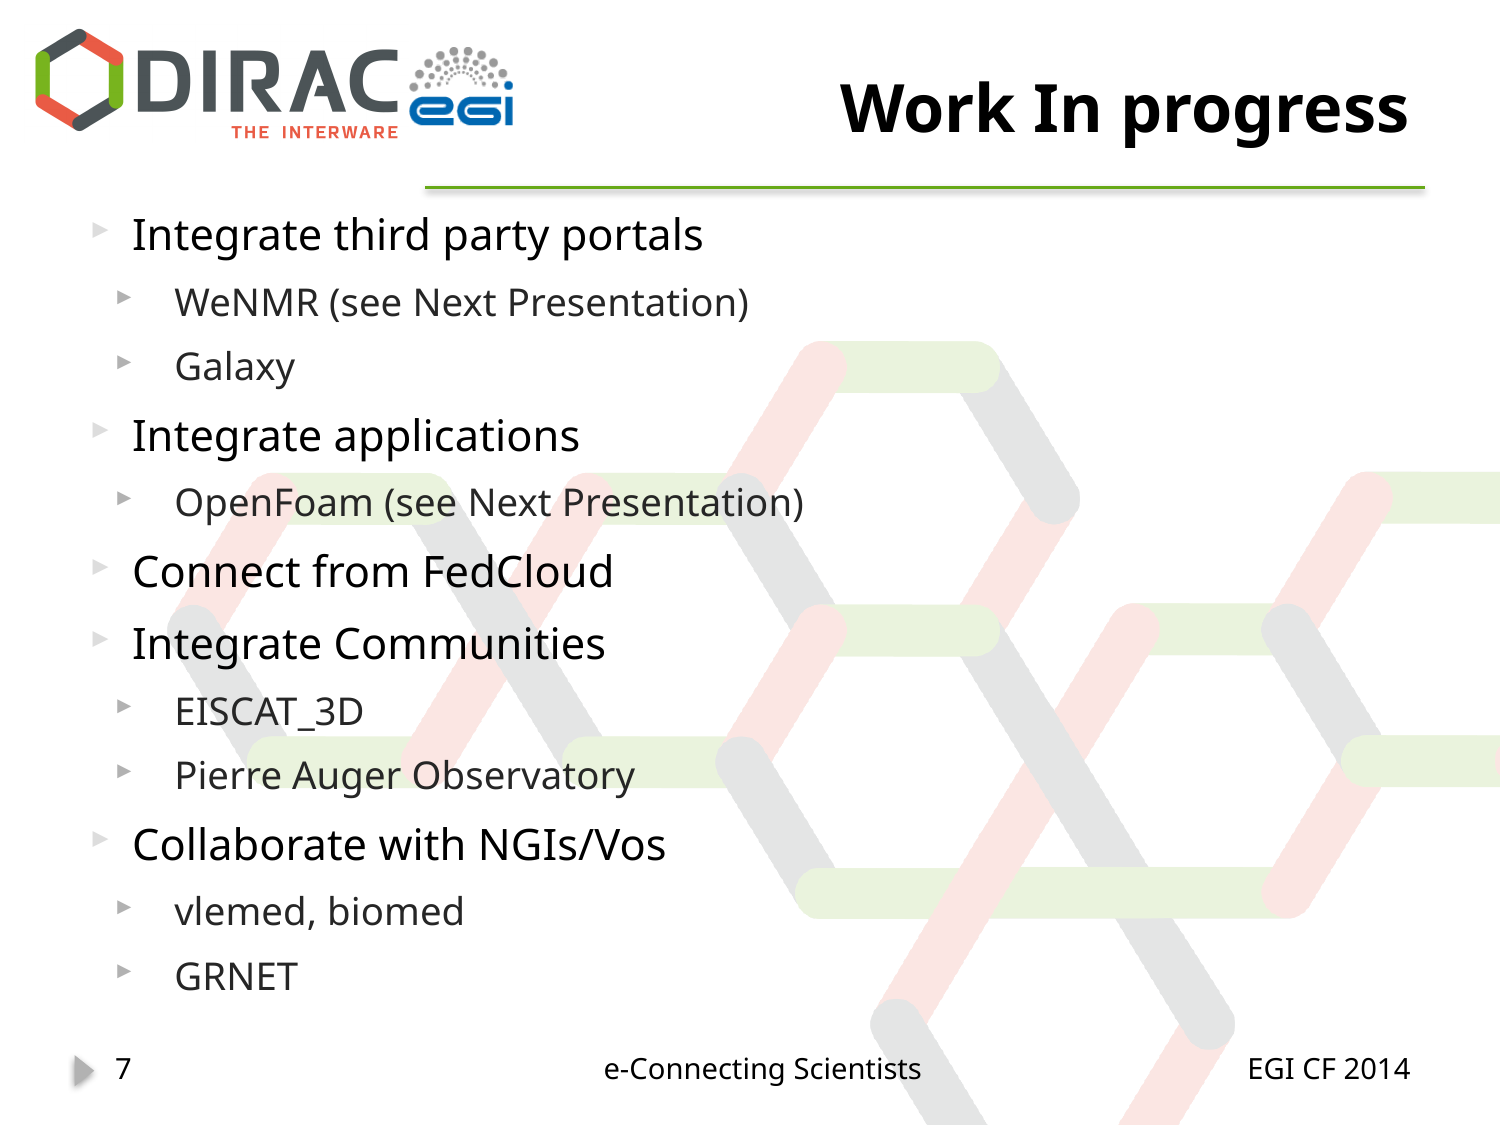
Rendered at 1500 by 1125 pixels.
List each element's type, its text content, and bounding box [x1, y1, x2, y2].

slide_number EGI CF 2014 [1051, 1042, 1426, 1103]
title Work In progress [532, 24, 1425, 188]
list Integrate third party portals WeNMR (see Next Presentation) Galaxy Integrate applications OpenFoam (see Next Presentation) Connect from FedCloud Integrate Communities EISCAT_3D Pierre Auger Observatory Collaborate with NGIs/Vos vlemed, biomed GRNET [75, 200, 1425, 1010]
picture [24, 24, 515, 143]
footer e-Connecting Scientists [475, 1042, 1051, 1103]
slide_number 7 [100, 1042, 426, 1103]
